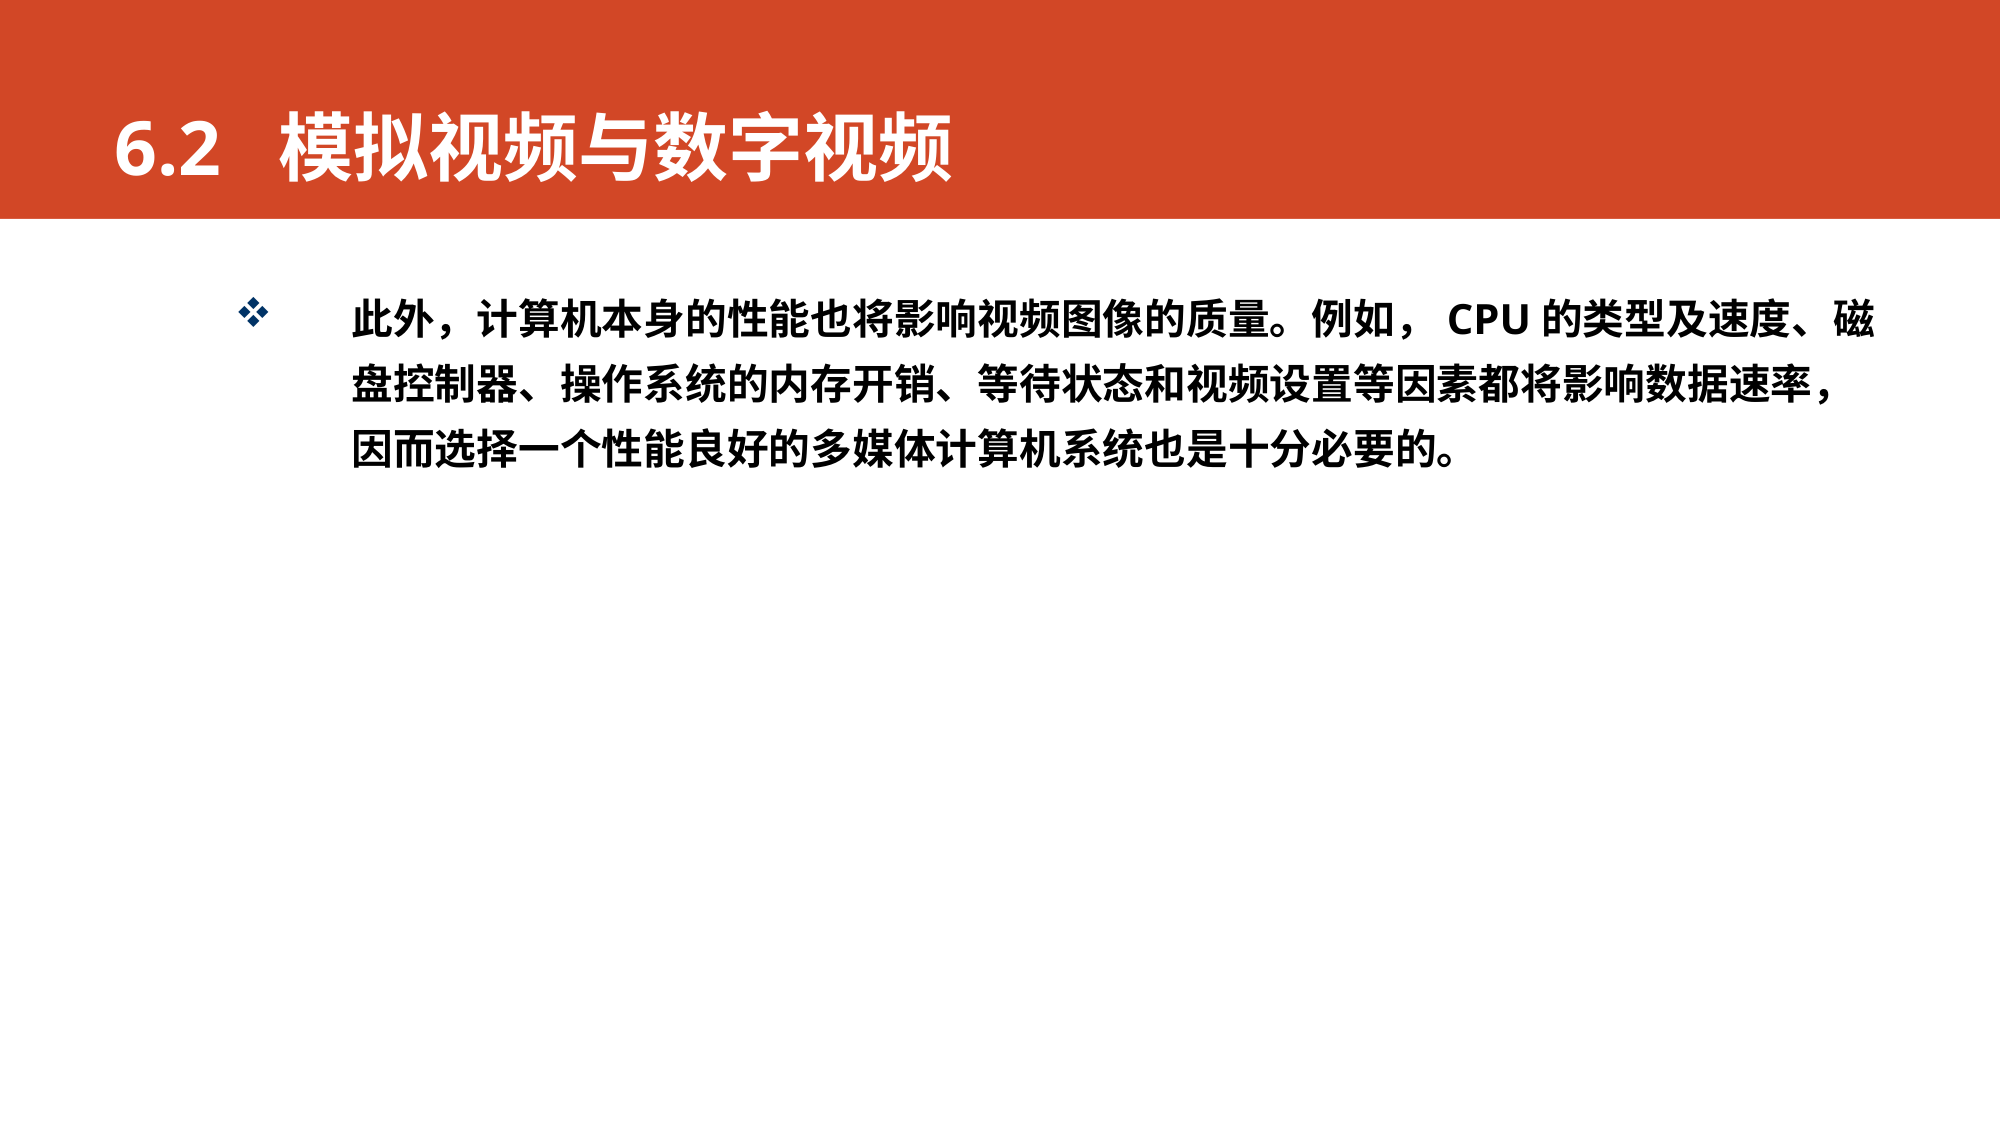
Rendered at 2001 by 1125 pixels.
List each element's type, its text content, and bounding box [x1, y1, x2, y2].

title 6.2 模拟视频与数字视频 [99, 0, 1863, 199]
text_box 此外，计算机本身的性能也将影响视频图像的质量。例如，CPU的类型及速度、磁盘控制器、操作系统的内存开销、等待状态和视频设置等因素都将影响数据速率，因而选择一个性能良好的多媒体计算机系统也是十分必要的。 [219, 270, 1896, 1051]
